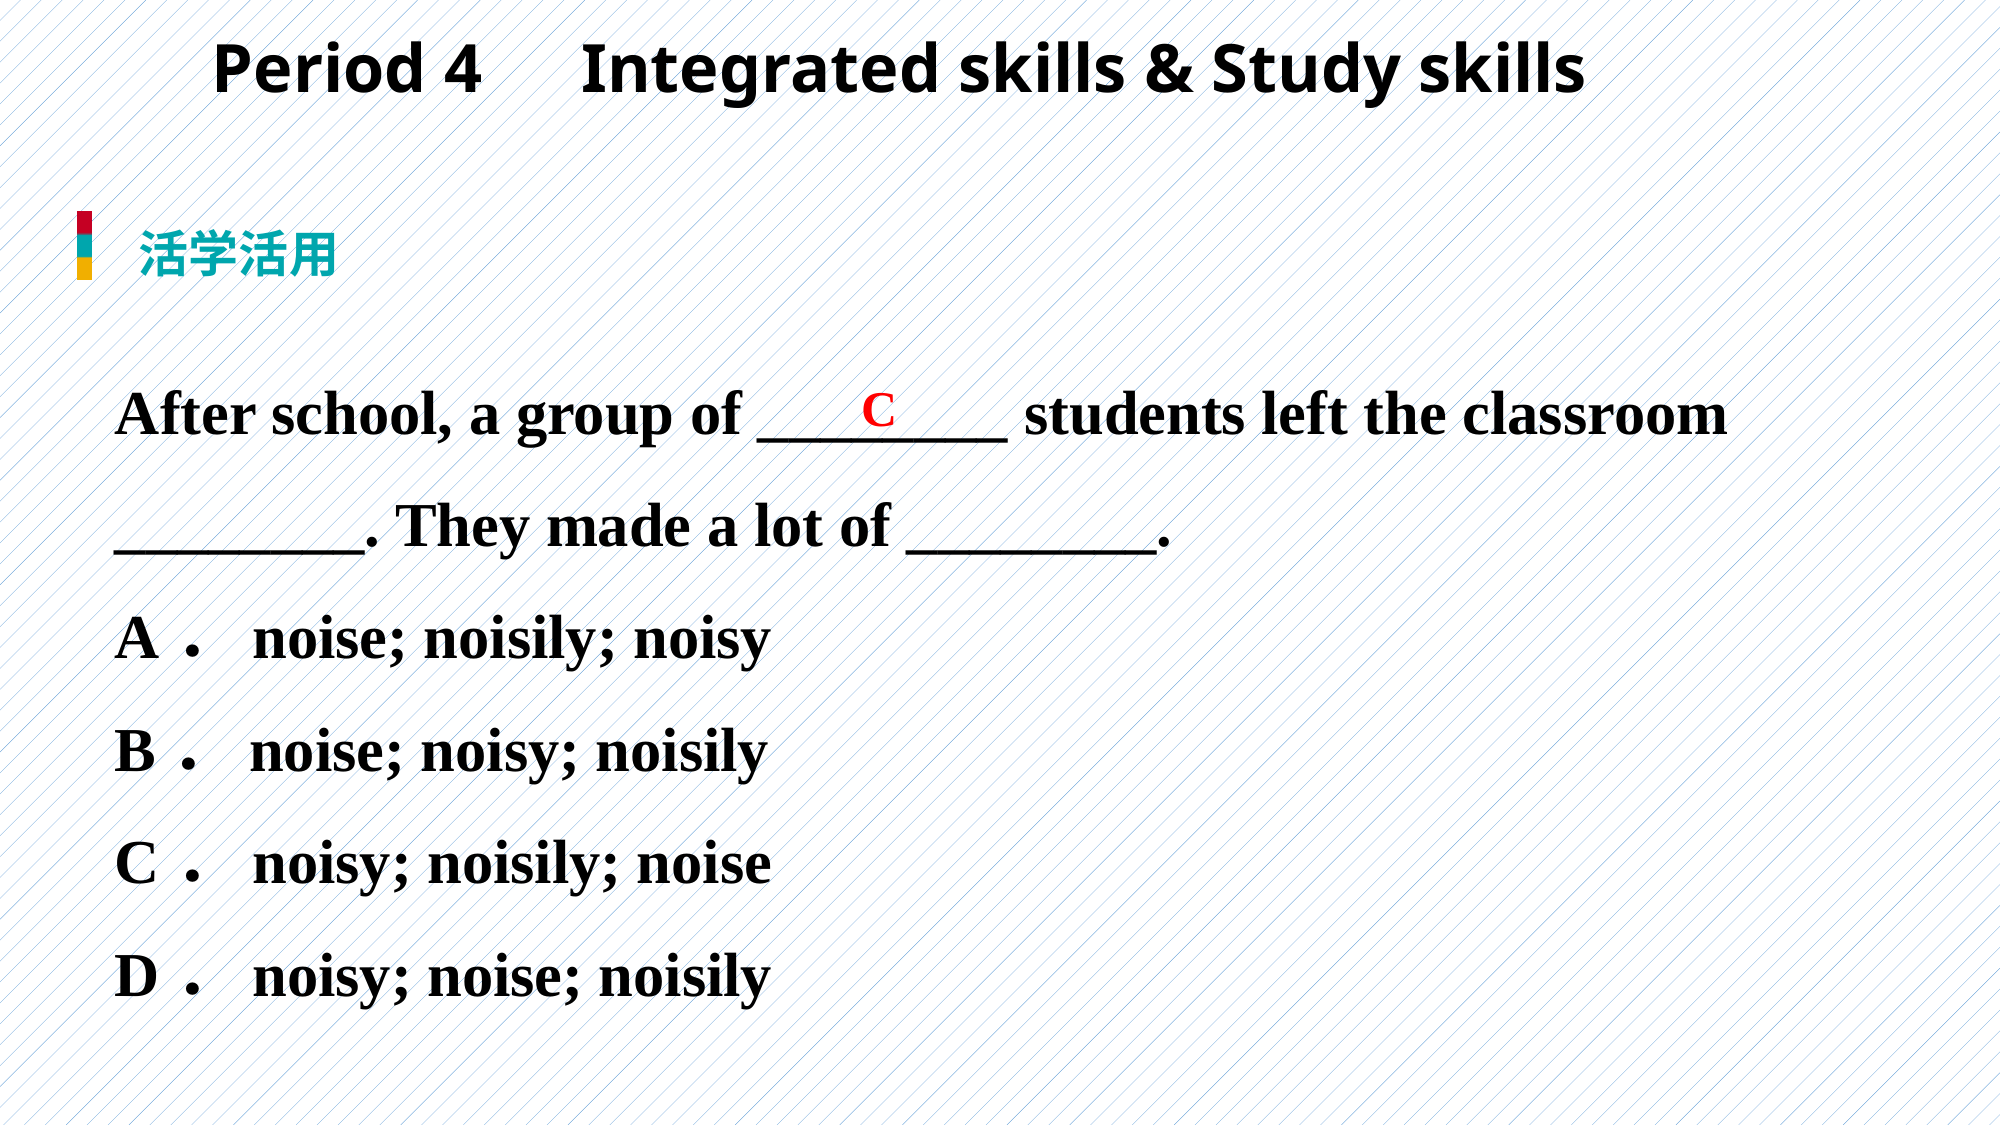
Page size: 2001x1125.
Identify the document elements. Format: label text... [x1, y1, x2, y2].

text_box 活学活用 [124, 184, 366, 290]
text_box Period 4 Integrated skills & Study skills [196, 18, 1603, 114]
text_box C [846, 368, 1024, 444]
picture [77, 211, 92, 280]
text_box After school, a group of ________ students left the classroom ________. They made a lot of ________. A．noise; noisily; noisy B．noise; noisy; noisily C．noisy; noisily; noise D．noisy; noise; noisily [100, 326, 1865, 1016]
